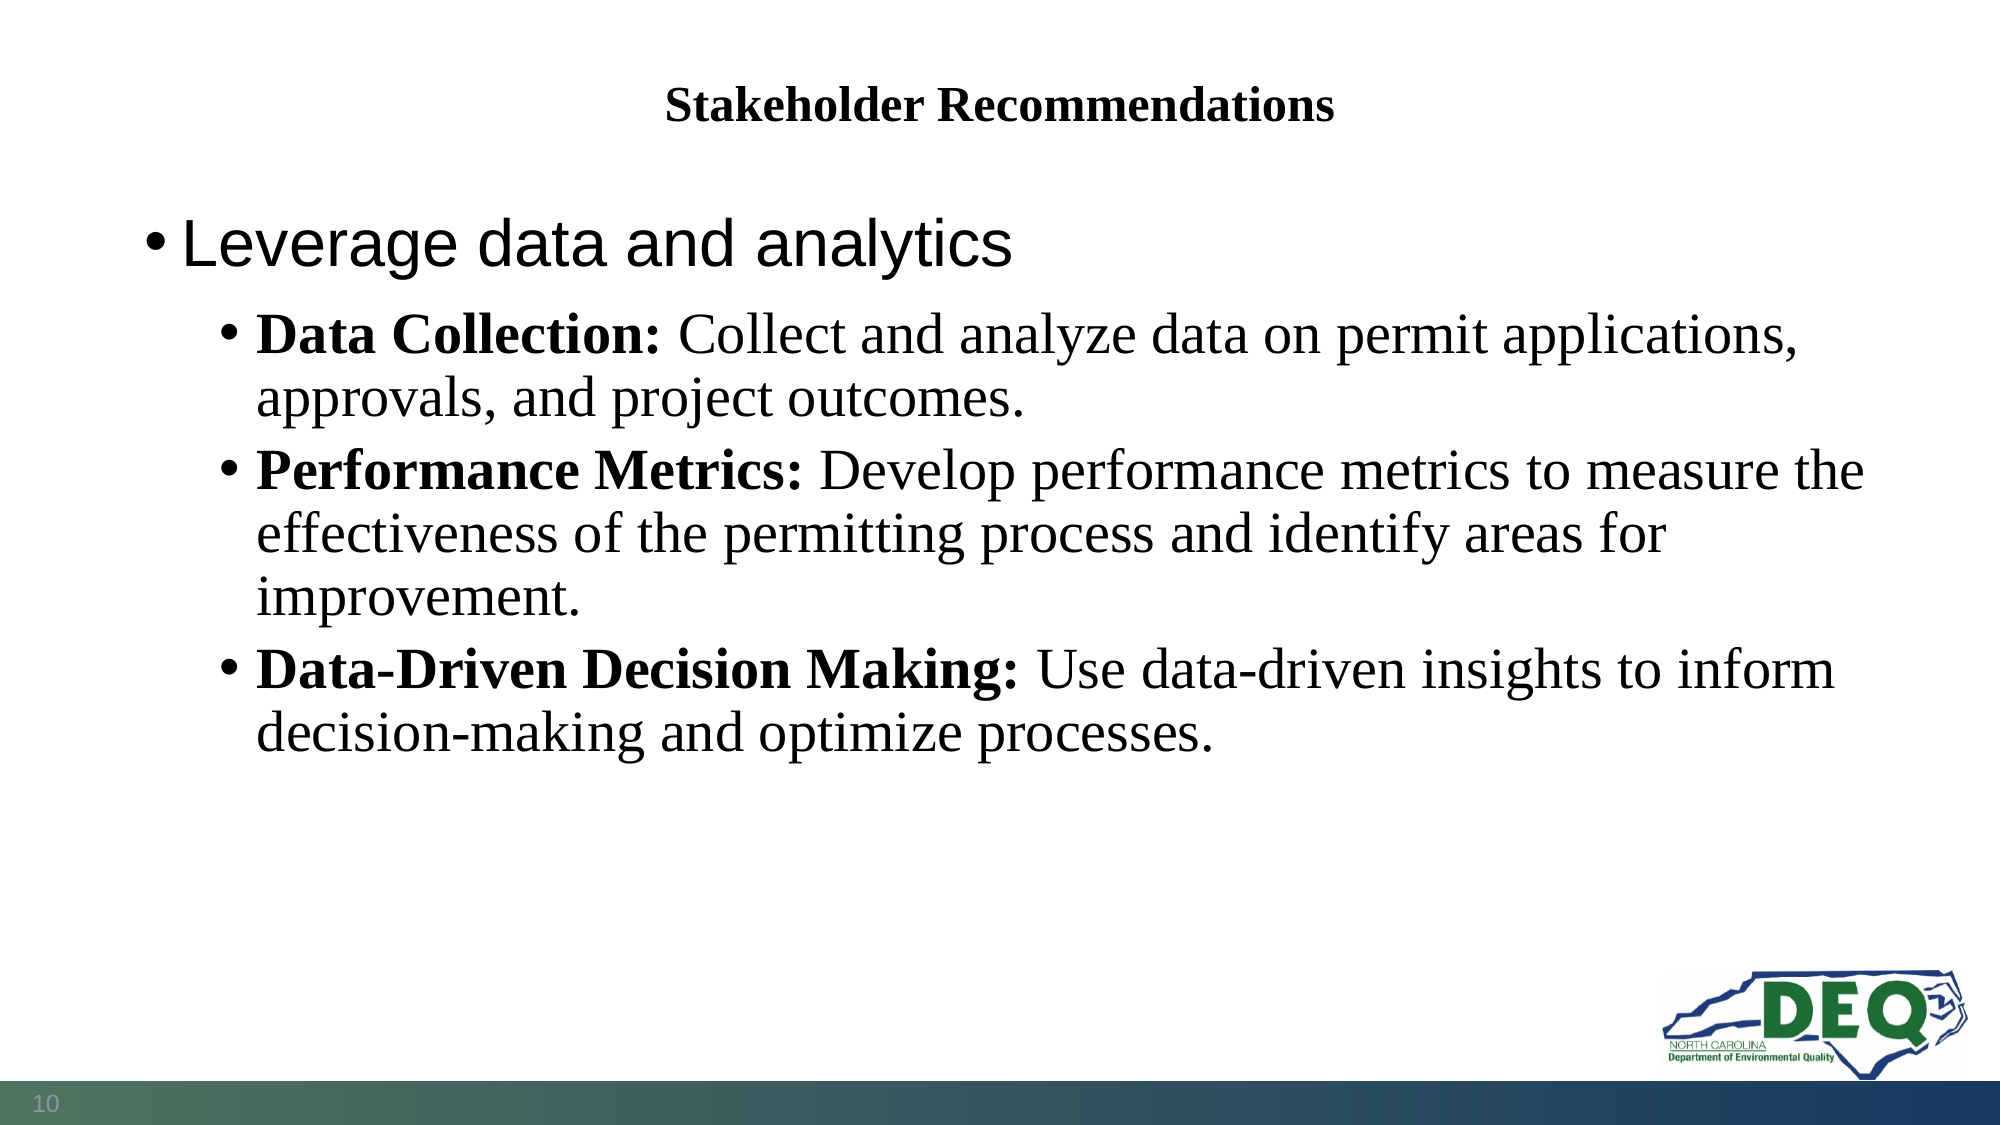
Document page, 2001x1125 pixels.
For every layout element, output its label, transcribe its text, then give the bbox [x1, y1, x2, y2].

list Leverage data and analytics Data Collection: Collect and analyze data on permit applications, approvals, and project outcomes. Performance Metrics: Develop performance metrics to measure the effectiveness of the permitting process and identify areas for improvement. Data-Driven Decision Making: Use data-driven insights to inform decision-making and optimize processes. [129, 201, 1976, 1025]
slide_number 10 [17, 1091, 468, 1114]
title Stakeholder Recommendations [137, 16, 1863, 191]
picture [1662, 1025, 1968, 1080]
